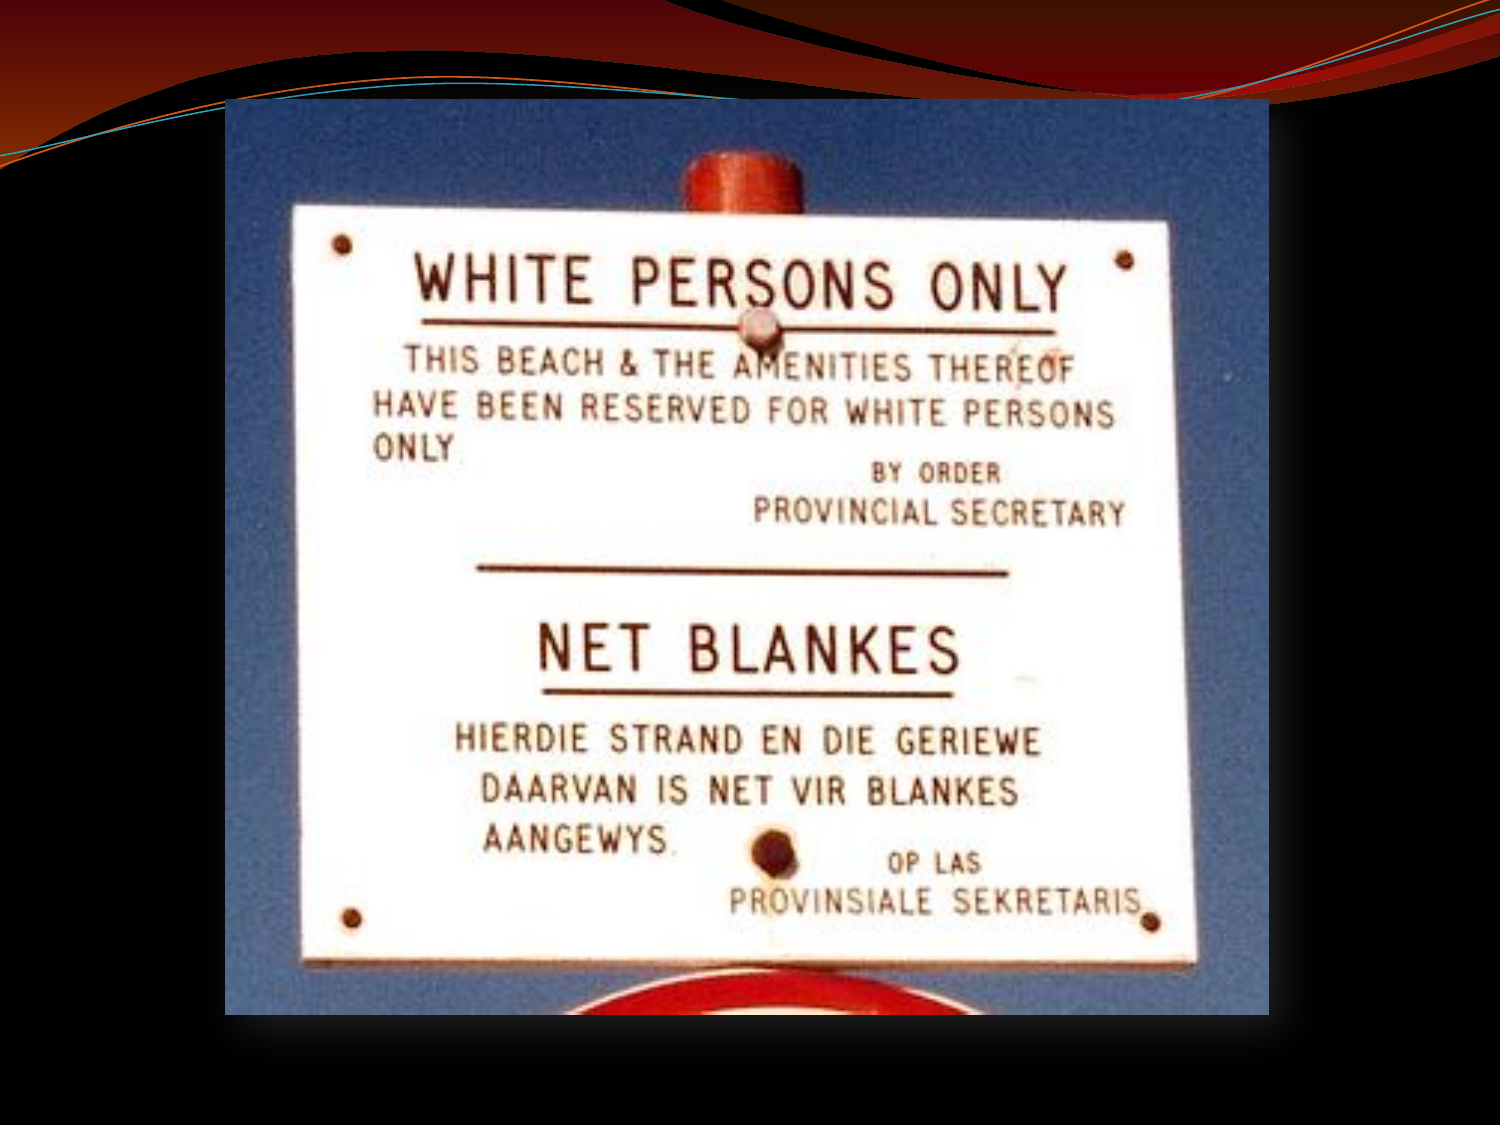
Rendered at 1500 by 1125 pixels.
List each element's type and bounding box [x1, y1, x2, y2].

picture [224, 99, 1269, 1016]
